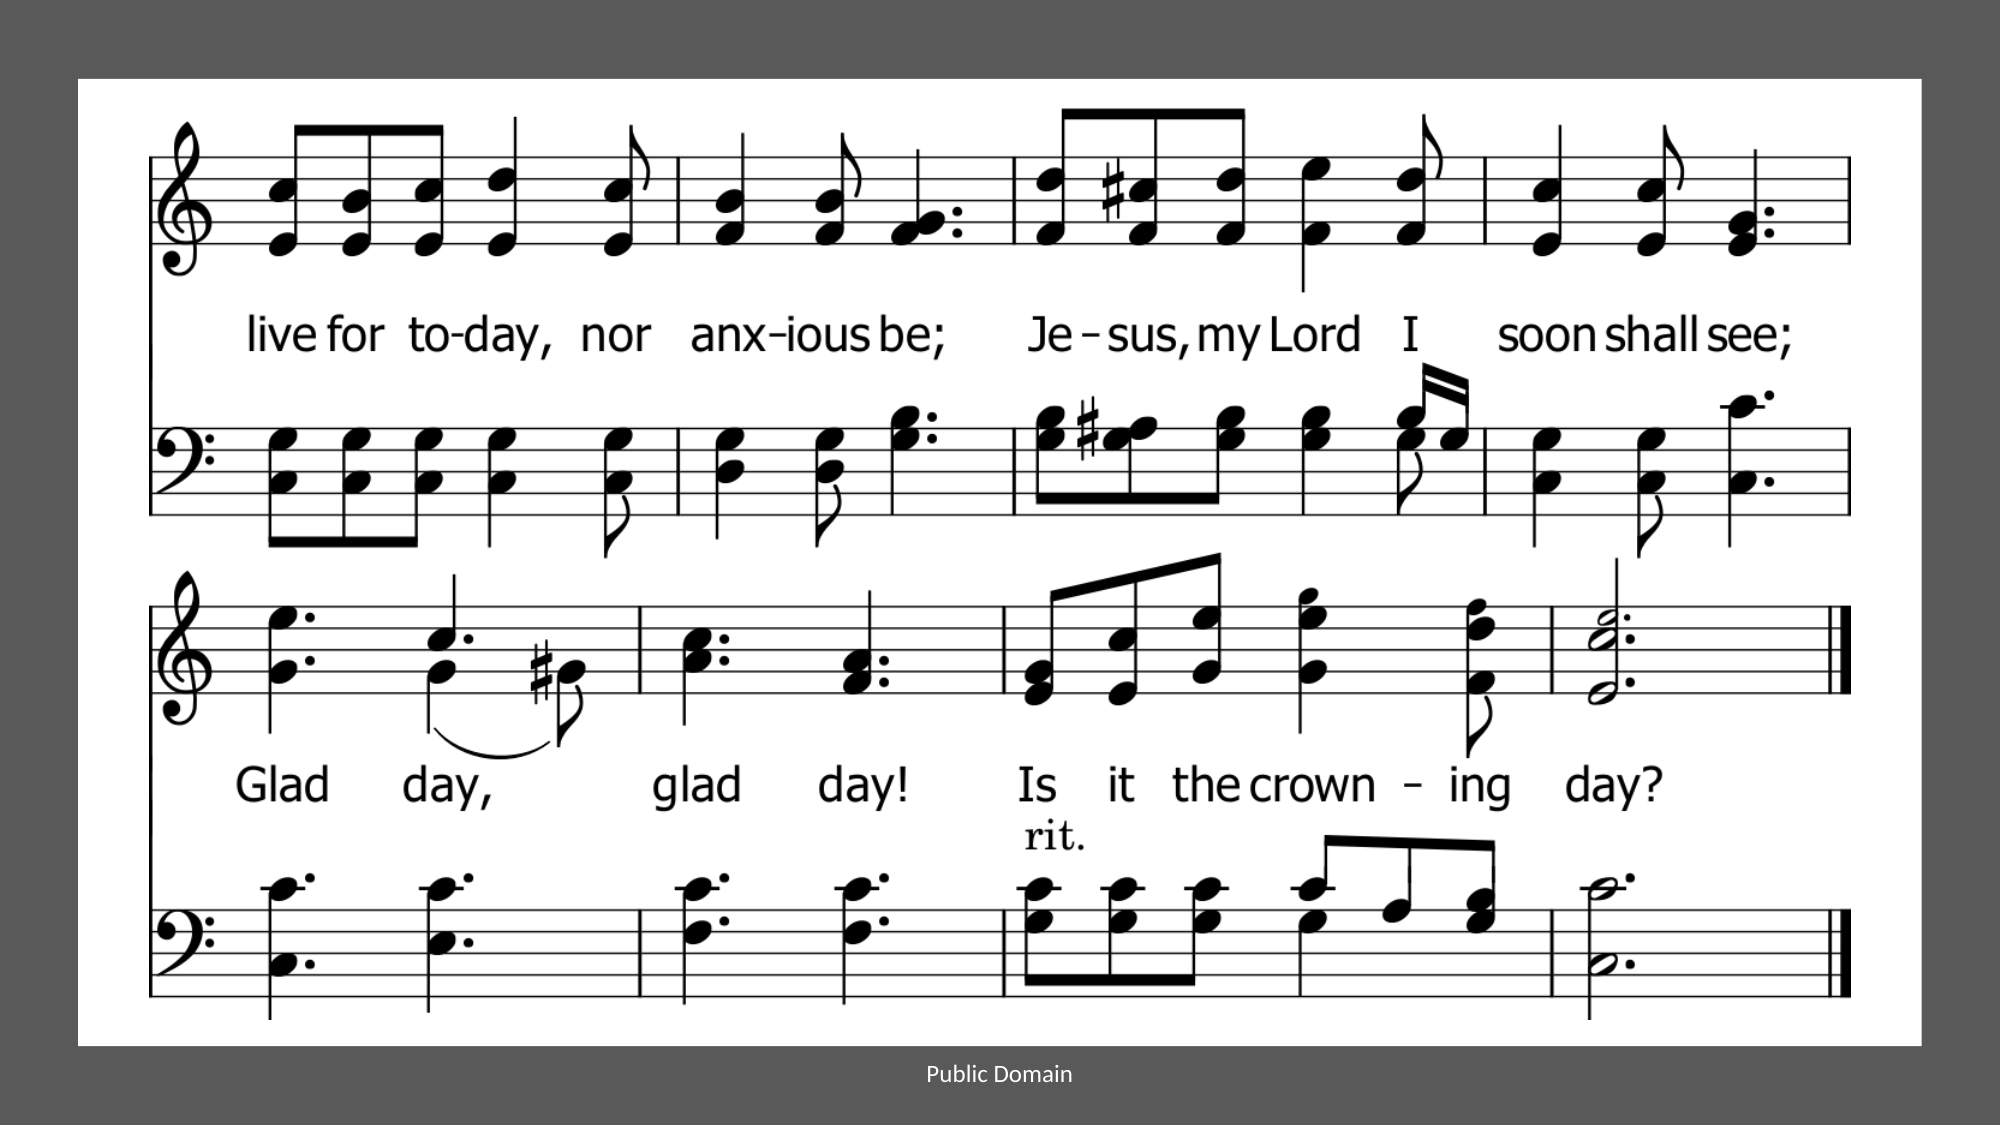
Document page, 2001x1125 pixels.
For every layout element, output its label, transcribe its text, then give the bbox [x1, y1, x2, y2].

text_box [77, 78, 1923, 1047]
footer Public Domain [662, 1042, 1338, 1103]
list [149, 105, 1851, 1020]
text_box [0, 0, 2000, 1125]
